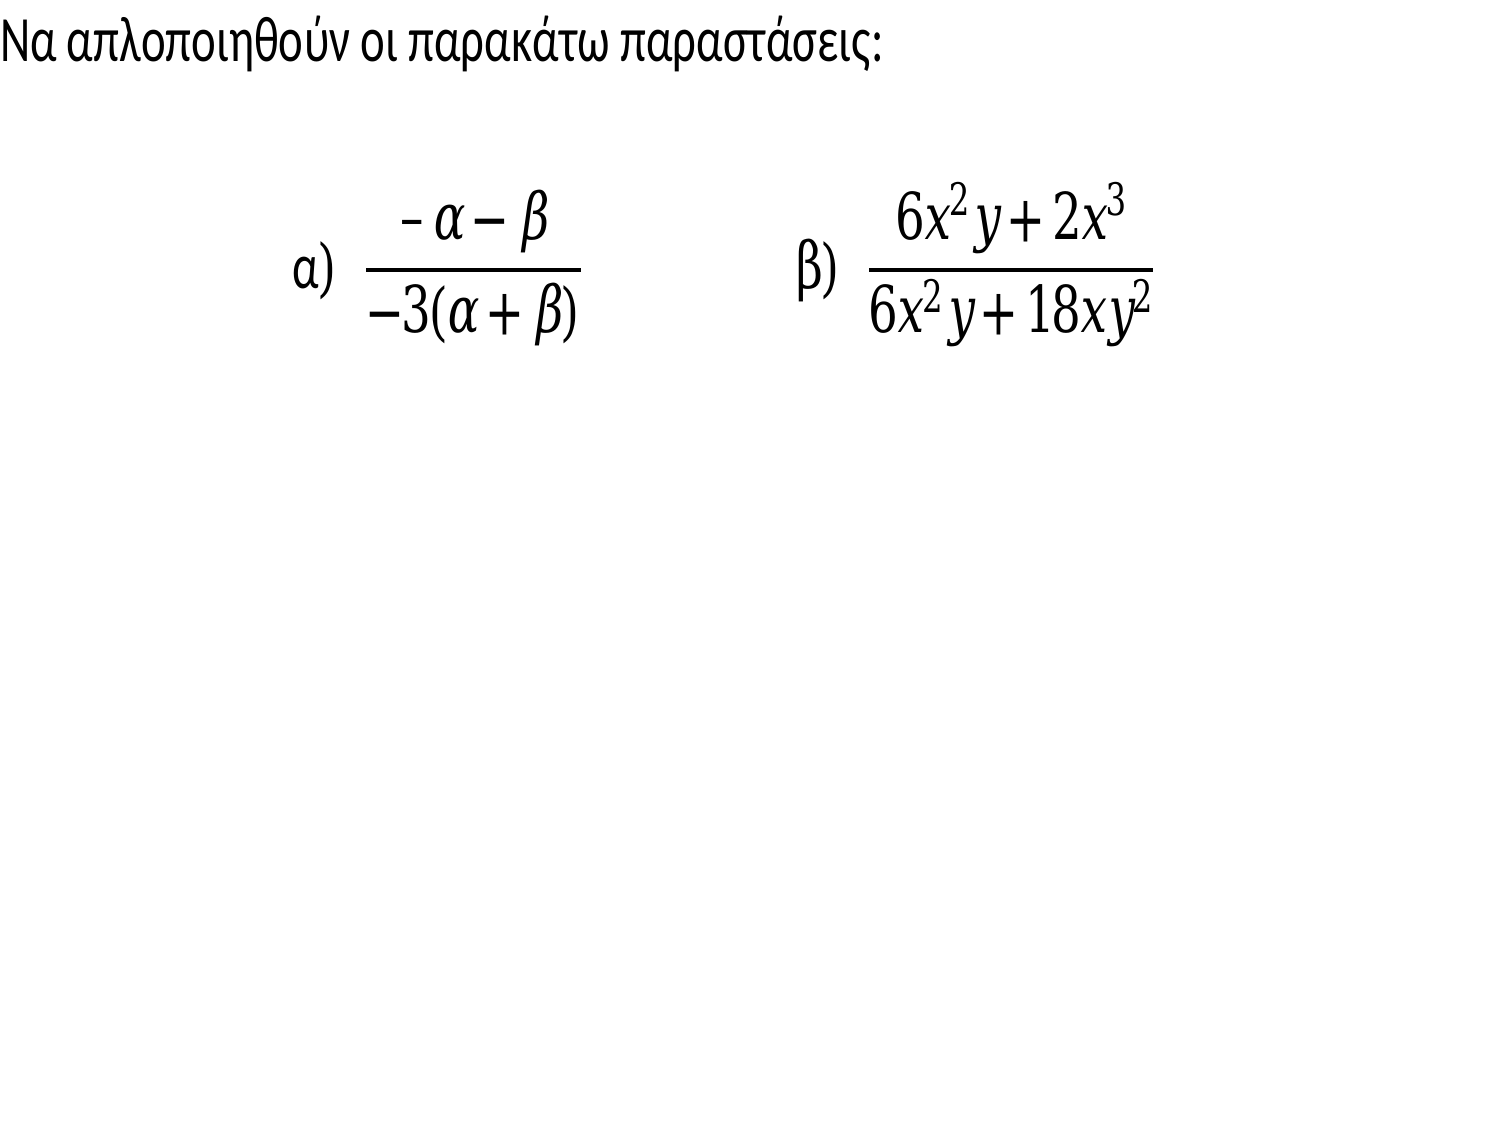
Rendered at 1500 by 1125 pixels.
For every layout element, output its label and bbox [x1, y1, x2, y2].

picture [0, 0, 1500, 446]
